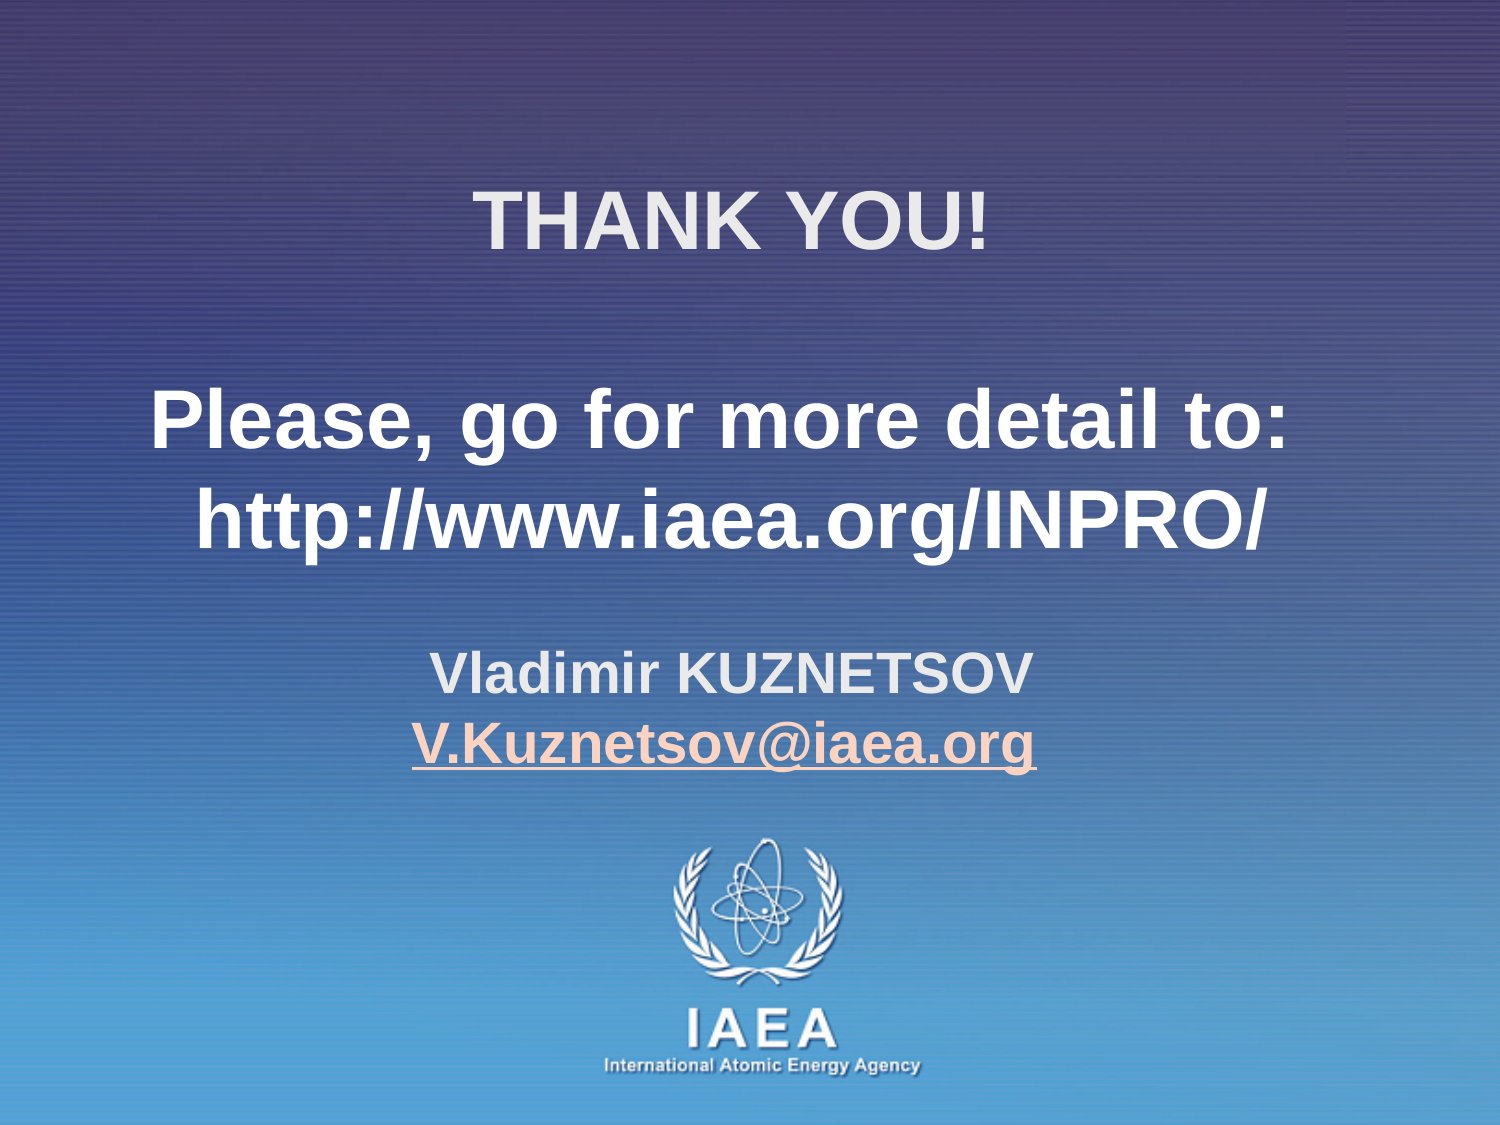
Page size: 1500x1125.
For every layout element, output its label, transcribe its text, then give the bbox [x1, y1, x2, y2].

title THANK YOU! Please, go for more detail to: http://www.iaea.org/INPRO/ Vladimir KUZNETSOV V.Kuznetsov@iaea.org [53, 208, 1412, 634]
picture [0, 0, 1500, 1125]
